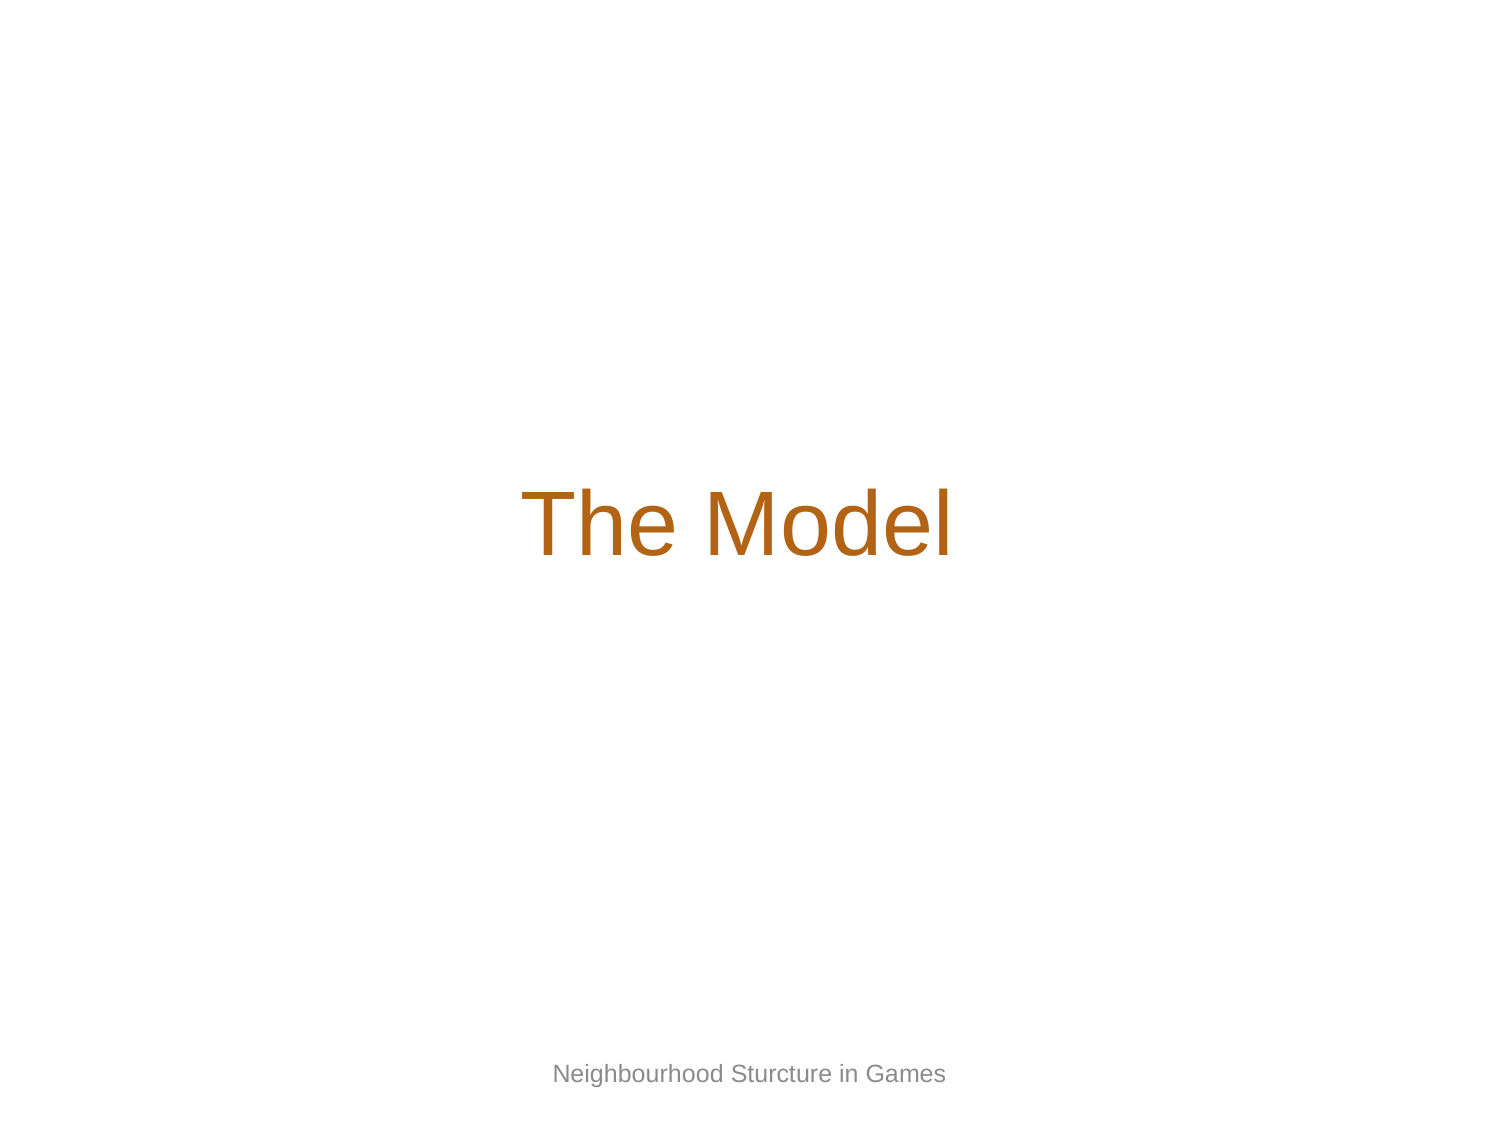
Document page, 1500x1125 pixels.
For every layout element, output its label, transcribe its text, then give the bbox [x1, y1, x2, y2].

footer Neighbourhood Sturcture in Games [512, 1042, 988, 1103]
title The Model [62, 425, 1413, 613]
